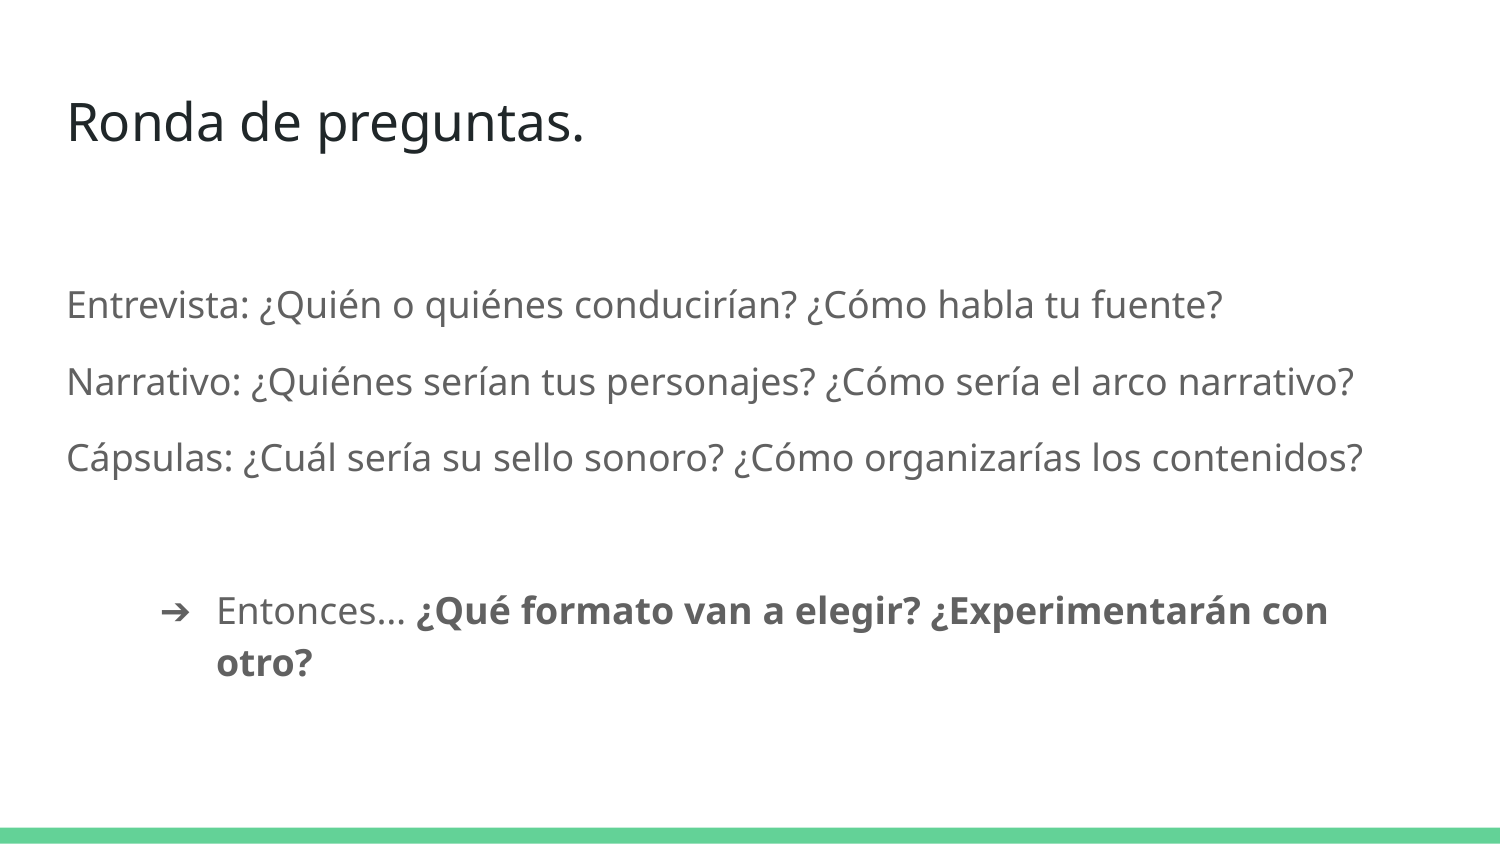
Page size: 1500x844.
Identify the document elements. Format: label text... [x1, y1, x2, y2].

list Entrevista: ¿Quién o quiénes conducirían? ¿Cómo habla tu fuente? Narrativo: ¿Quiénes serían tus personajes? ¿Cómo sería el arco narrativo? Cápsulas: ¿Cuál sería su sello sonoro? ¿Cómo organizarías los contenidos? Entonces… ¿Qué formato van a elegir? ¿Experimentarán con otro? [51, 189, 1449, 750]
title Ronda de preguntas. [51, 72, 1449, 167]
